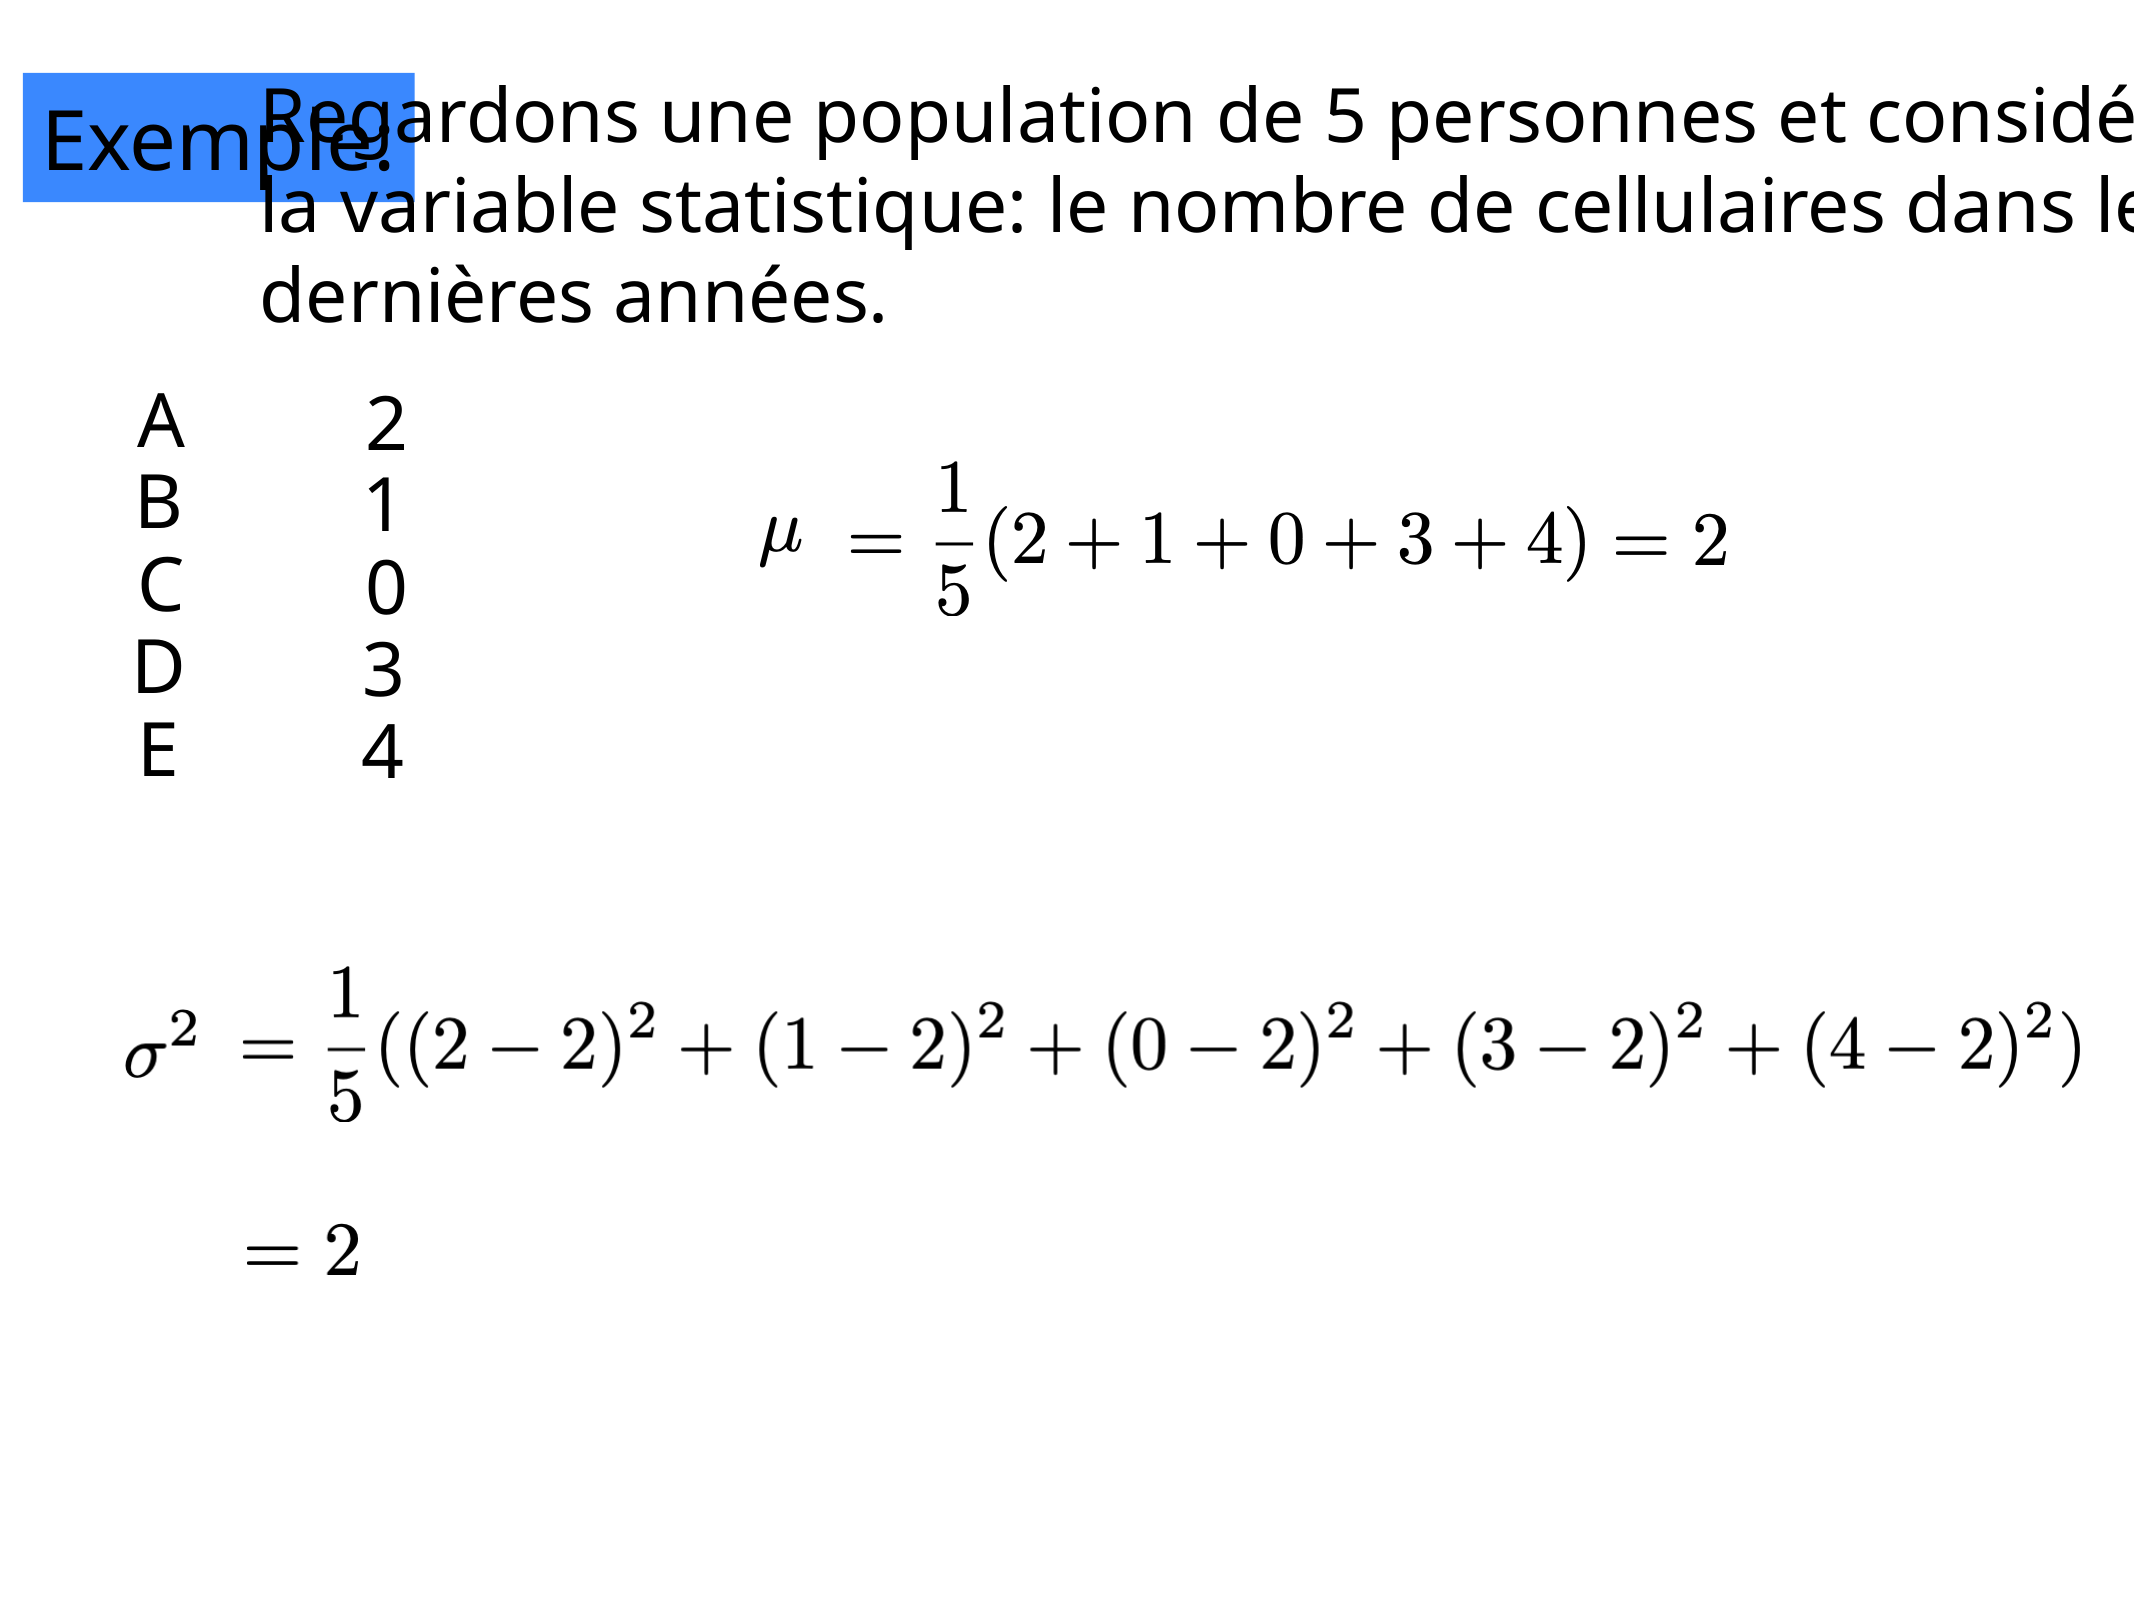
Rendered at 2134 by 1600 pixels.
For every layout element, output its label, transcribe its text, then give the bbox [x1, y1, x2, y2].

picture [247, 1222, 359, 1276]
picture [849, 460, 1586, 616]
picture [242, 966, 2081, 1122]
text_box E [128, 692, 188, 800]
text_box A [128, 363, 194, 471]
text_box 4 [353, 695, 414, 803]
text_box 3 [354, 612, 414, 695]
text_box 1 [354, 448, 414, 556]
picture [1615, 511, 1727, 565]
text_box D [122, 609, 195, 717]
picture [759, 516, 803, 569]
text_box Regardons une population de 5 personnes et considérons la variable statistique: le nombre de cellulaires dans les 5 dernières années. [251, 58, 2134, 346]
picture [125, 1009, 197, 1079]
text_box 0 [356, 531, 417, 638]
list Exemple: [21, 71, 251, 204]
text_box 2 [356, 366, 417, 474]
text_box B [126, 445, 192, 553]
text_box C [128, 528, 194, 609]
